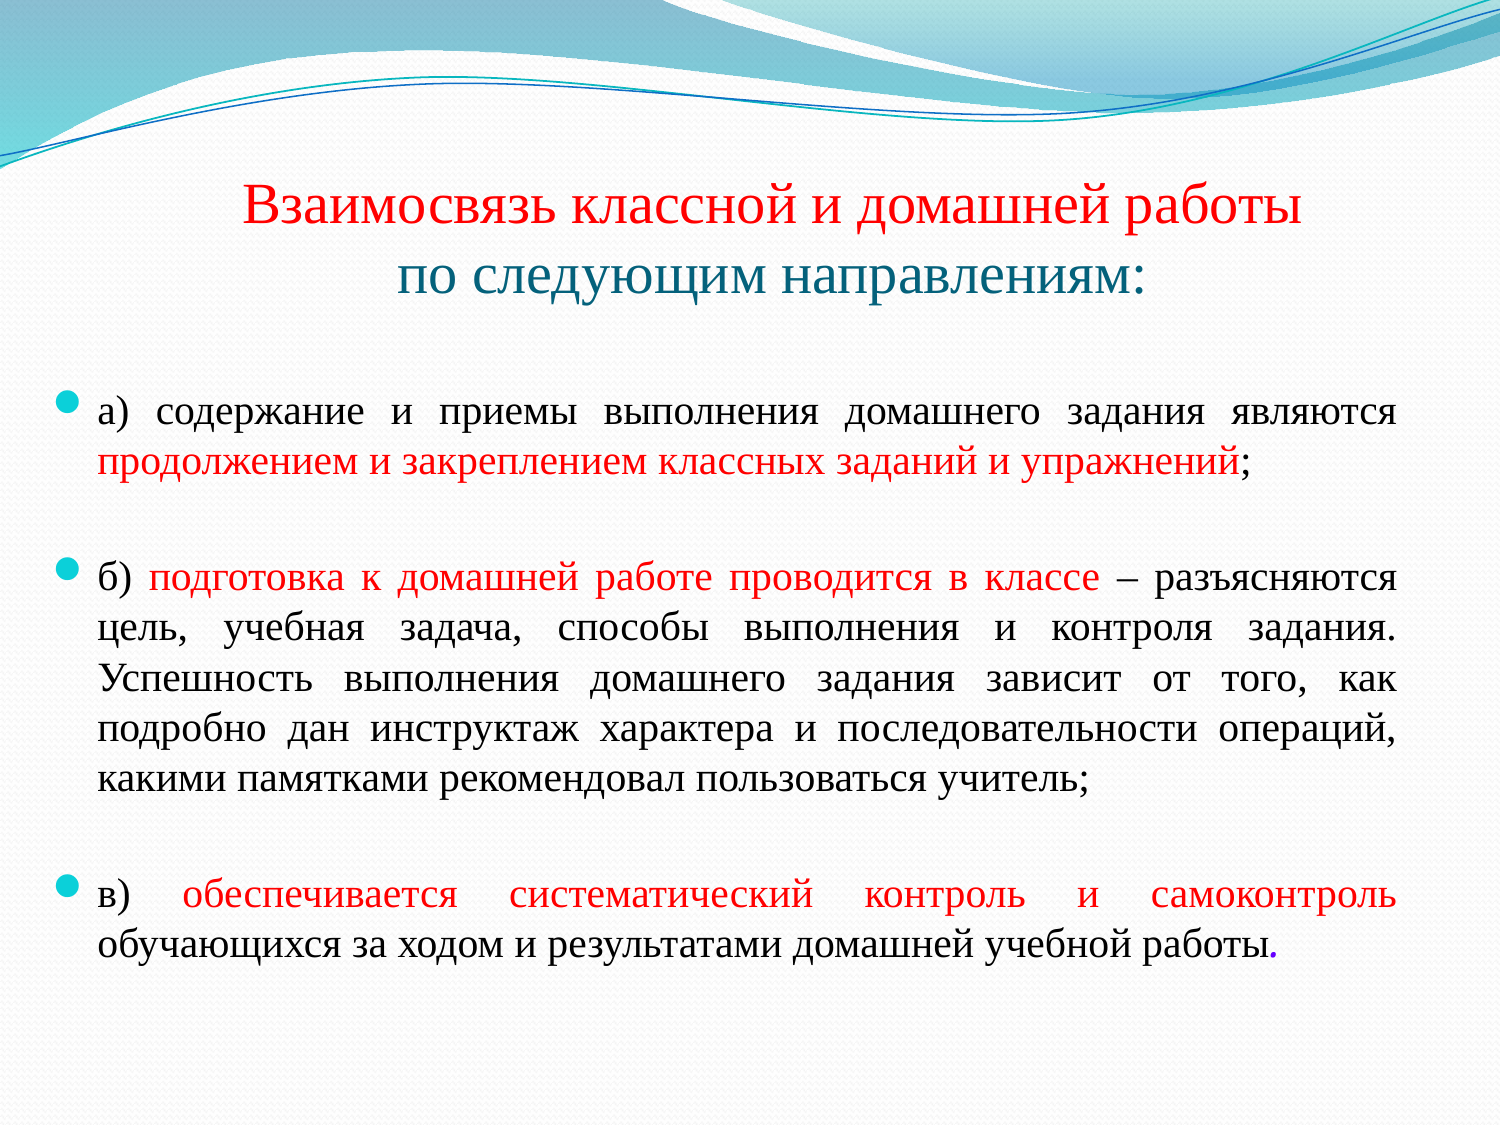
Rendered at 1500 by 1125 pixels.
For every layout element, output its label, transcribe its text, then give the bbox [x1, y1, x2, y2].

title Взаимосвязь классной и домашней работы по следующим направлениям: [49, 224, 1451, 376]
list а) содержание и приемы выполнения домашнего задания являются продолжением и закреплением классных заданий и упражнений; б) подготовка к домашней работе проводится в классе – разъясняются цель, учебная задача, способы выполнения и контроля задания. Успешность выполнения домашнего задания зависит от того, как подробно дан инструктаж характера и последовательности операций, какими памятками рекомендовал пользоваться учитель; в) обеспечивается систематический контроль и самоконтроль обучающихся за ходом и результатами домашней учебной работы. [37, 374, 1413, 1076]
